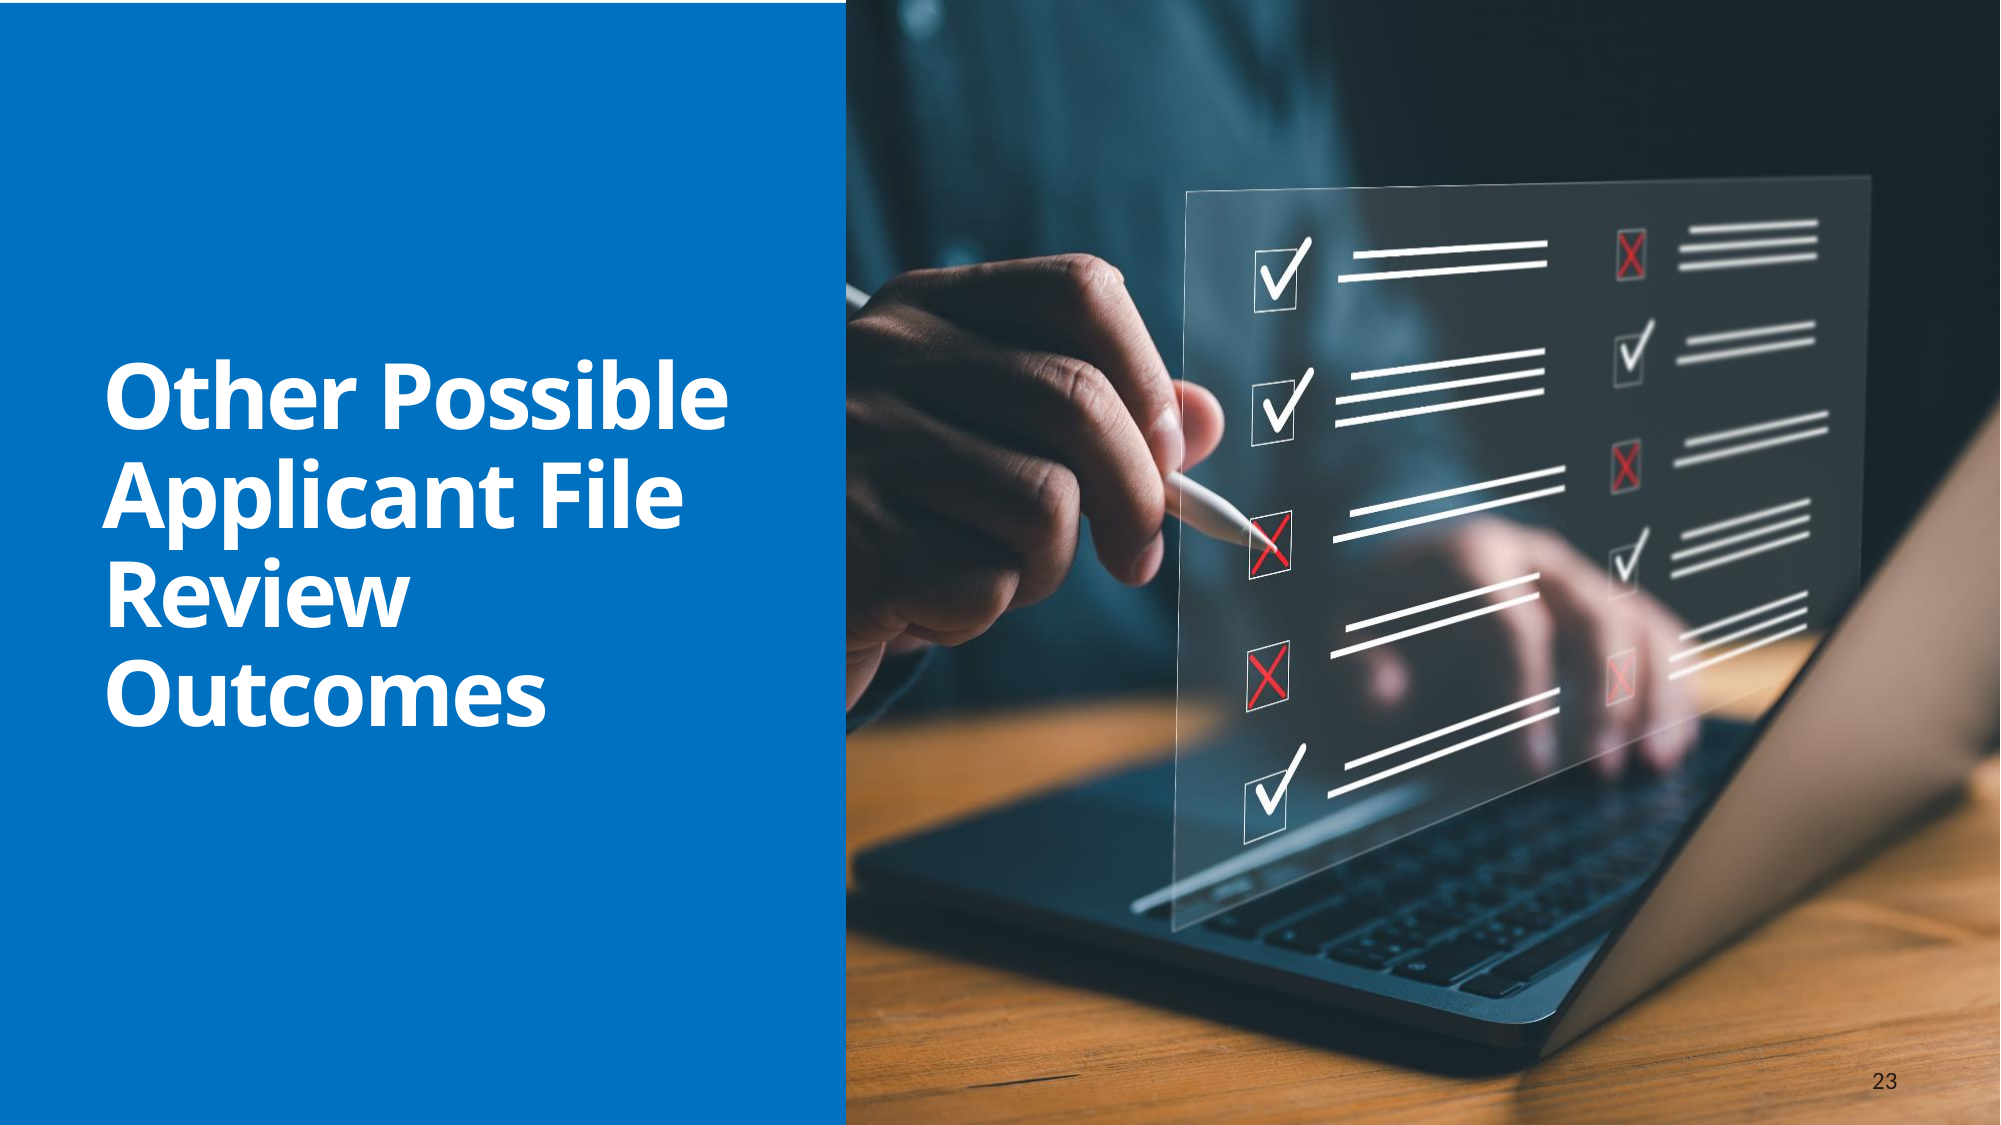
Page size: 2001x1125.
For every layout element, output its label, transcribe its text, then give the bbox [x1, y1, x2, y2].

text_box [0, 2, 846, 1125]
picture [846, 0, 2000, 1125]
title Other Possible Applicant File Review Outcomes [86, 343, 783, 670]
